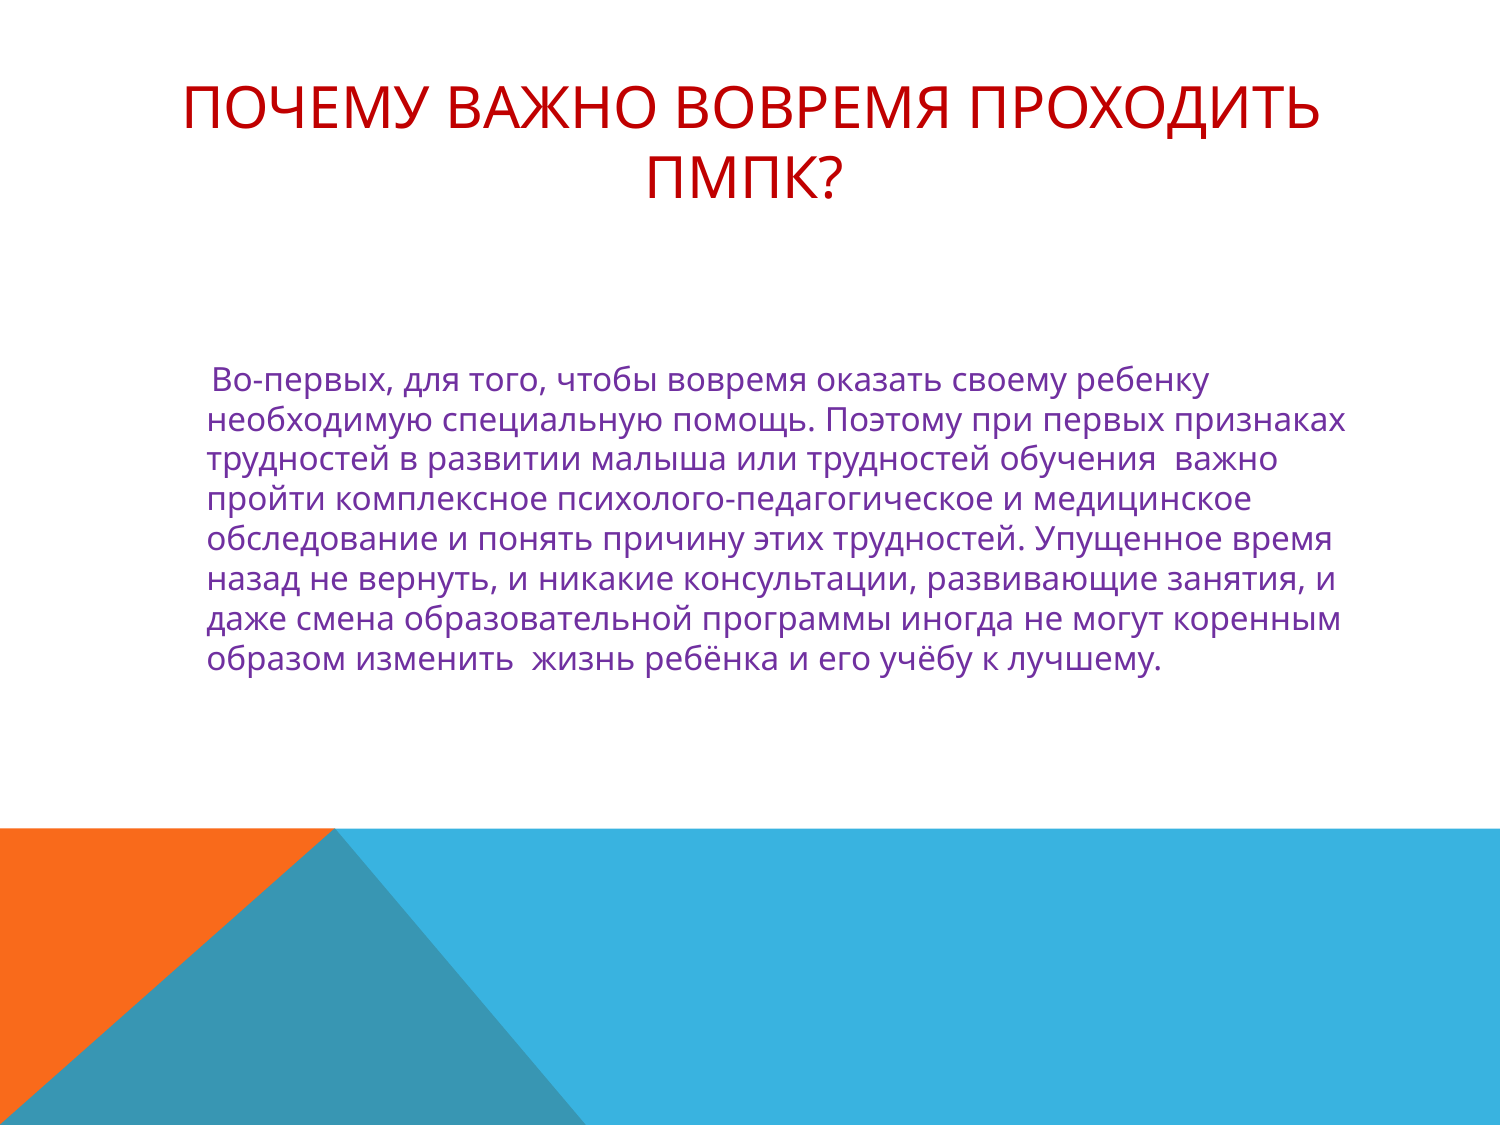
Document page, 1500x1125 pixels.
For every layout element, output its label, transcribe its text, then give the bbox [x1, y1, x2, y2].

title Почему важно вовремя проходить ПМПК? [135, 60, 1369, 150]
list Во-первых, для того, чтобы вовремя оказать своему ребенку необходимую специальную помощь. Поэтому при первых признаках трудностей в развитии малыша или трудностей обучения важно пройти комплексное психолого-педагогическое и медицинское обследование и понять причину этих трудностей. Упущенное время назад не вернуть, и никакие консультации, развивающие занятия, и даже смена образовательной программы иногда не могут коренным образом изменить жизнь ребёнка и его учёбу к лучшему. [135, 180, 1369, 768]
